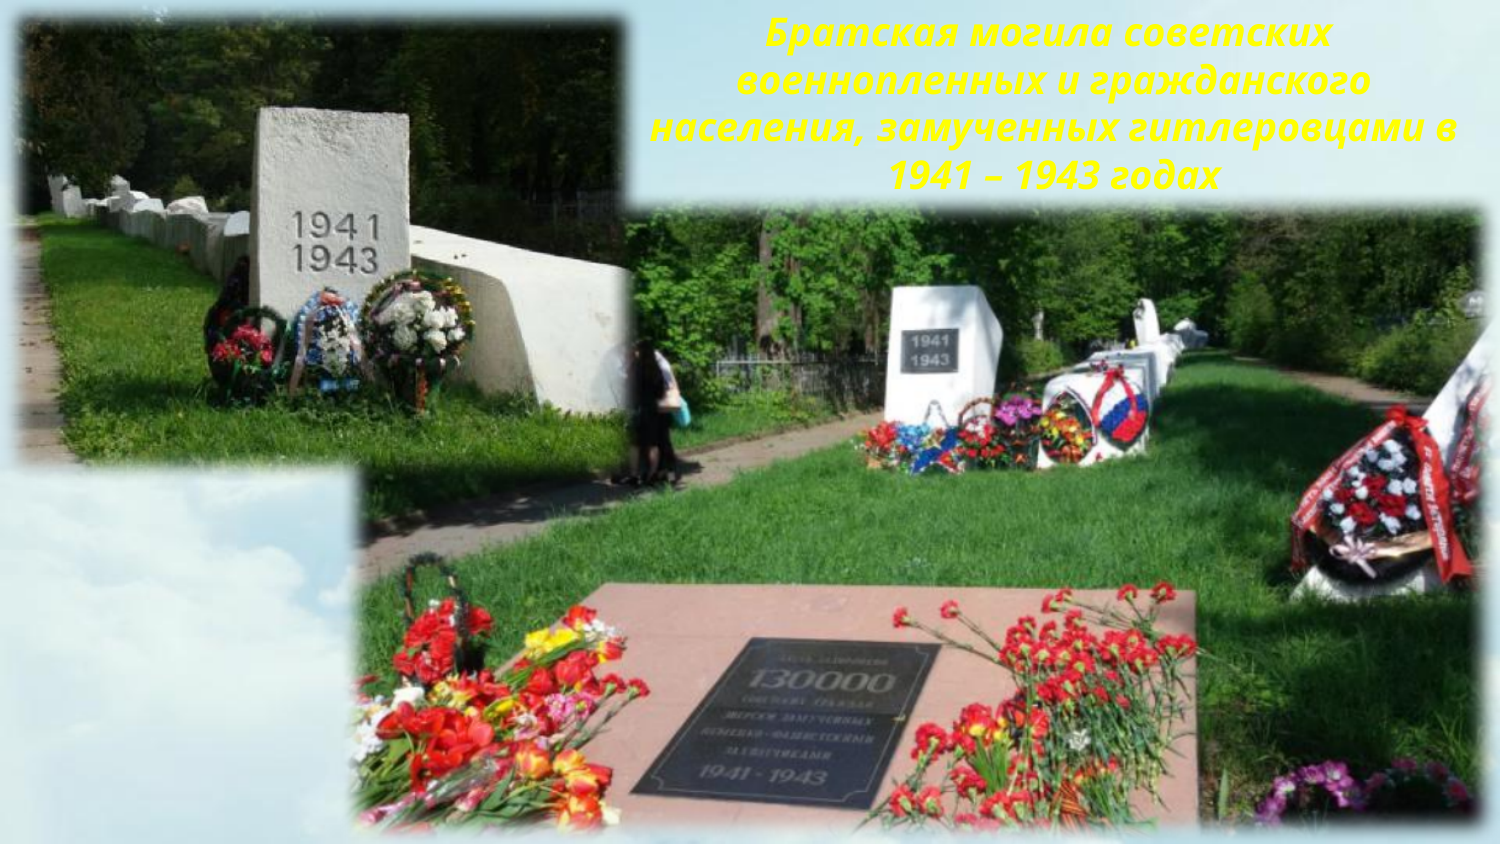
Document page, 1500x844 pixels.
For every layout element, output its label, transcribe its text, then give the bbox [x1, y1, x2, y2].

picture [0, 0, 1500, 844]
text_box Братская могила советских военнопленных и гражданского населения, замученных гитлеровцами в 1941 – 1943 годах [644, 0, 1479, 191]
